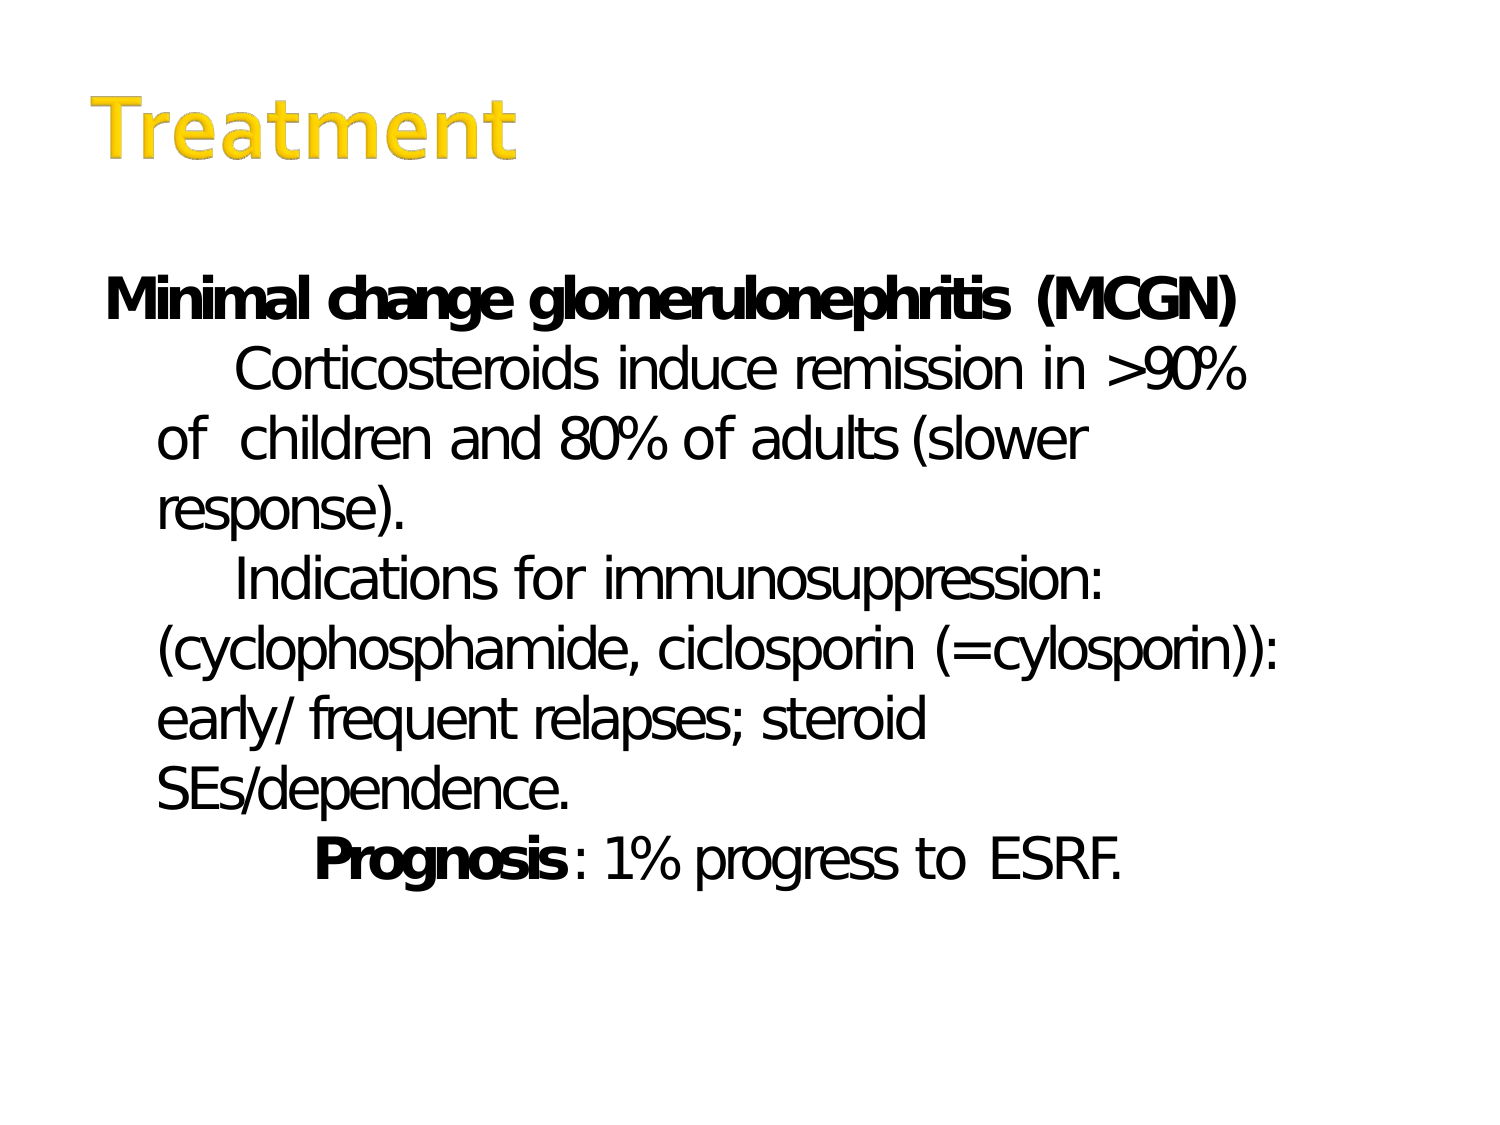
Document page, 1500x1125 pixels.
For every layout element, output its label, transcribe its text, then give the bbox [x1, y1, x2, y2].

text_box [31, 23, 1426, 231]
text_box Minimal change glomerulonephritis (MCGN) Corticosteroids induce remission in >90% of children and 80% of adults (slower response). Indications for immunosuppression: (cyclophosphamide, ciclosporin (=cylosporin)): early/ frequent relapses; steroid SEs/dependence. Prognosis: 1% progress to ESRF. [101, 258, 1343, 891]
